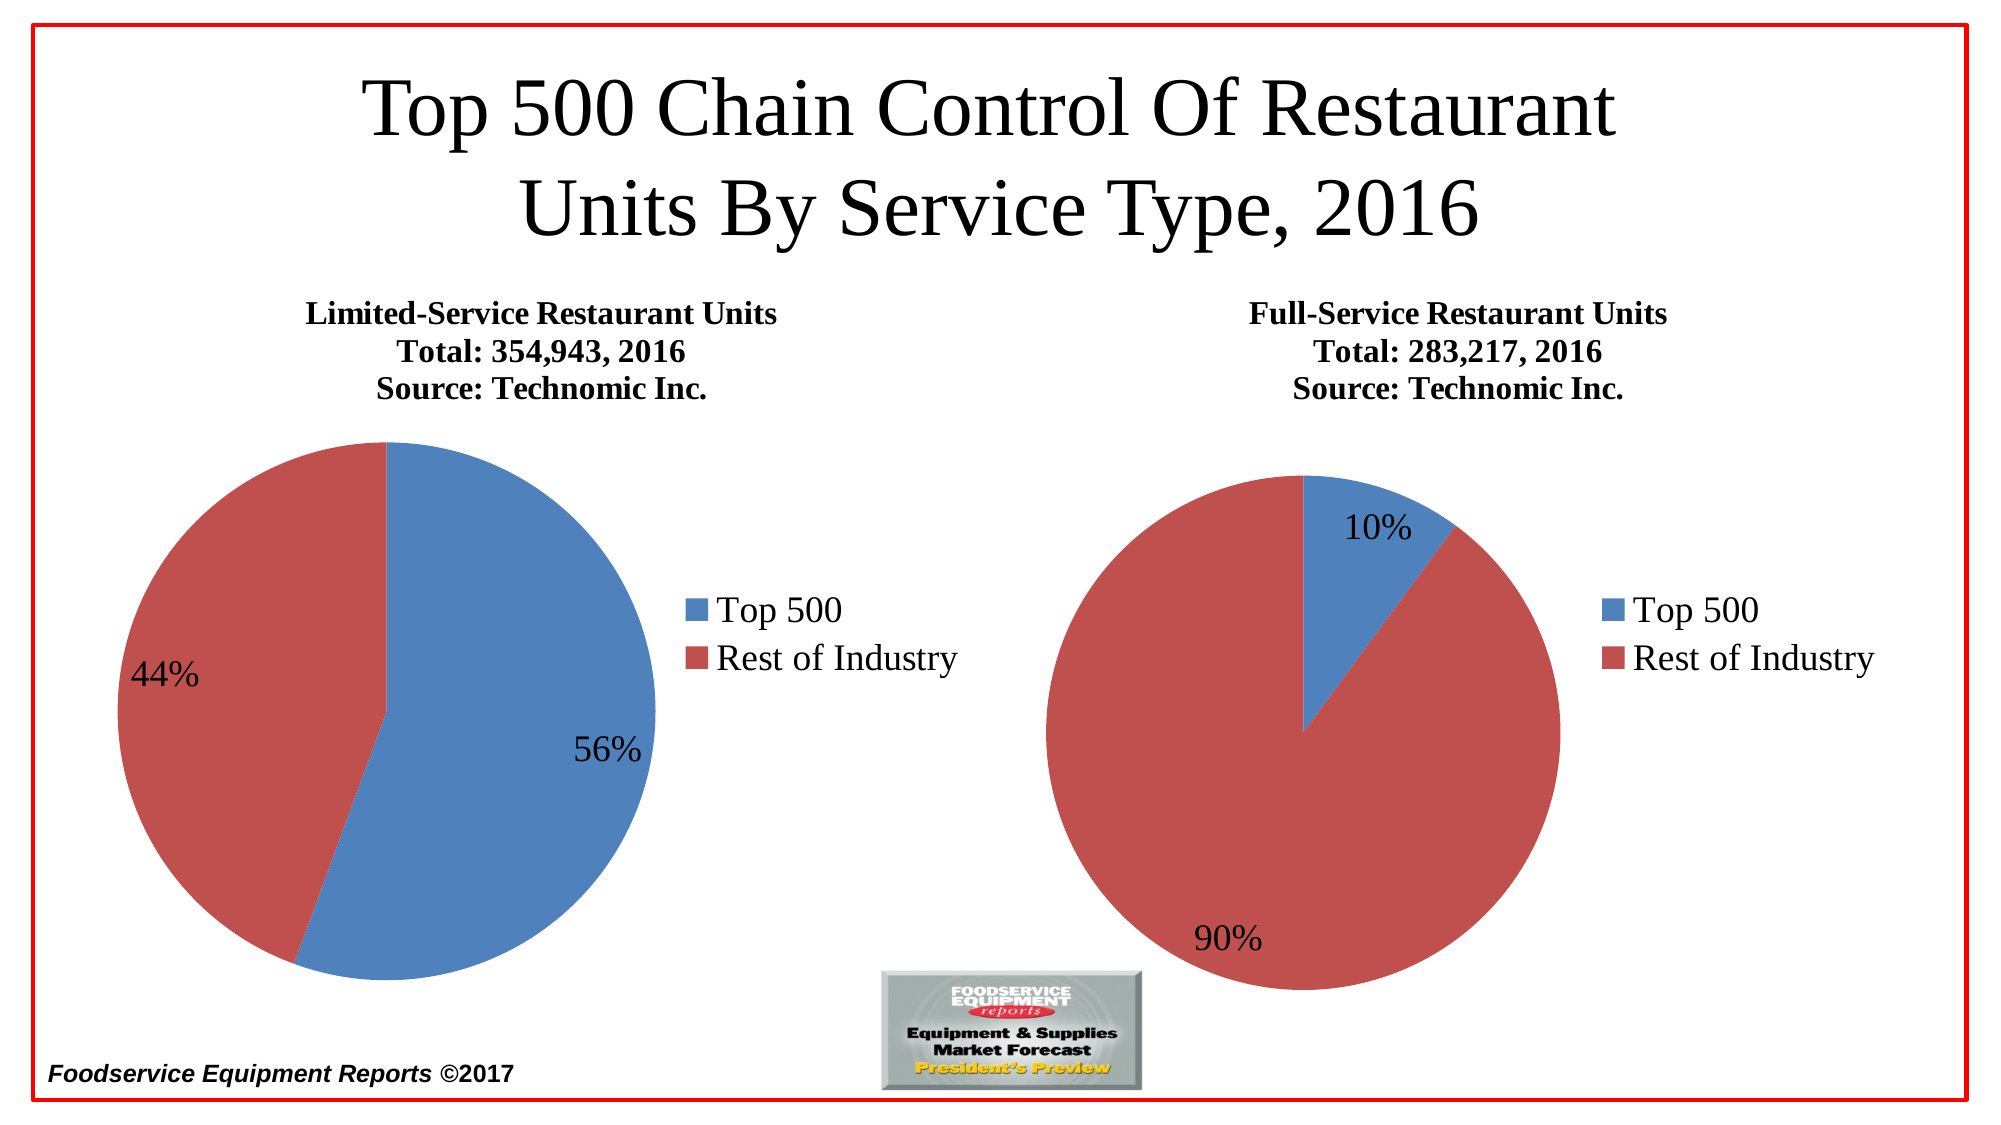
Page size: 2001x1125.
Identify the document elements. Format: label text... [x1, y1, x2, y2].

chart [99, 262, 984, 1006]
chart [1016, 262, 1901, 1006]
title Top 500 Chain Control Of Restaurant Units By Service Type, 2016 [99, 45, 1900, 233]
picture [875, 962, 1150, 1097]
